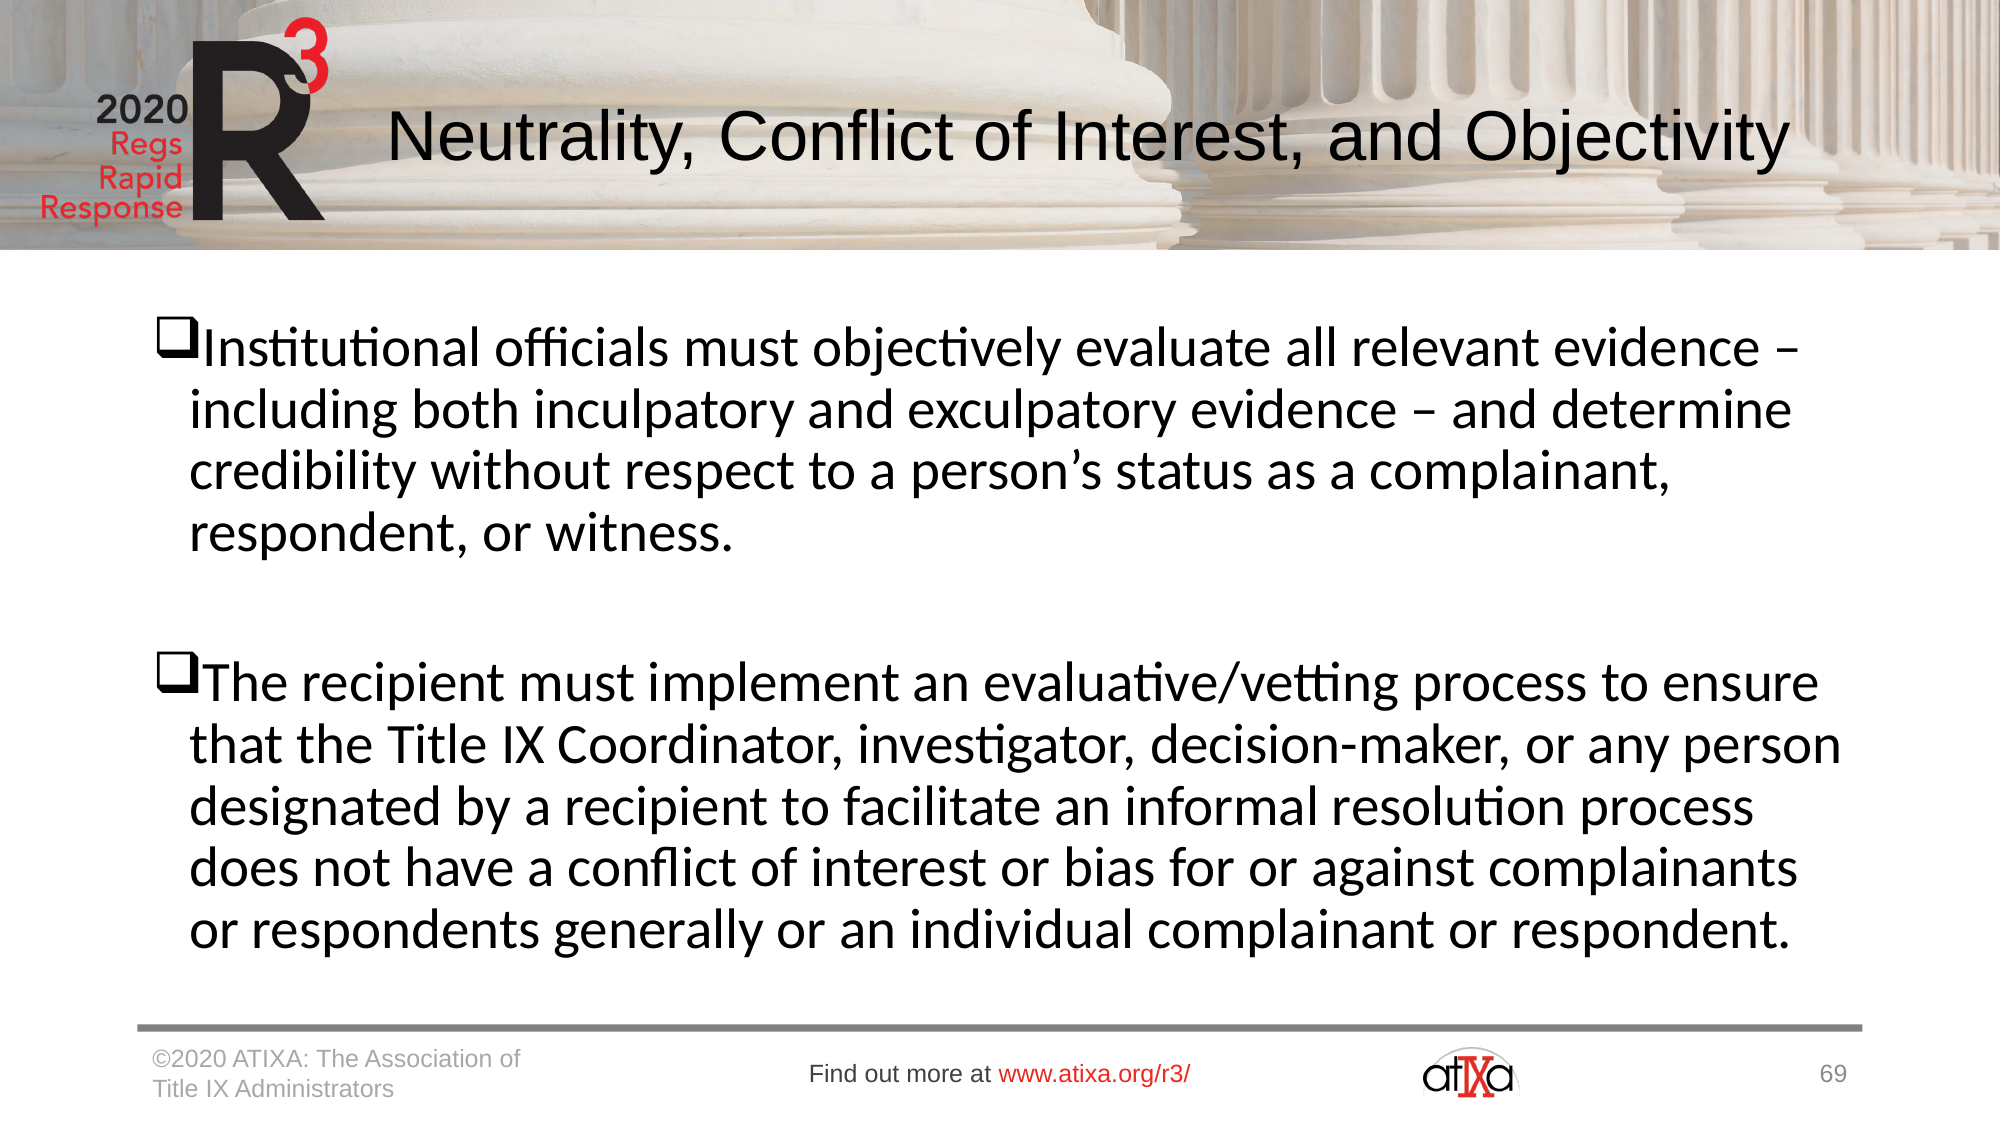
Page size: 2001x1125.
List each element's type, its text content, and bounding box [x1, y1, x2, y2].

slide_number 69 [1412, 1042, 1863, 1103]
title Neutrality, Conflict of Interest, and Objectivity [371, 59, 1863, 216]
picture [0, 0, 2000, 250]
slide_number ©2020 ATIXA: The Association of Title IX Administrators [137, 1042, 588, 1103]
footer Find out more at www.atixa.org/r3/ [662, 1042, 1338, 1103]
list Institutional officials must objectively evaluate all relevant evidence – including both inculpatory and exculpatory evidence – and determine credibility without respect to a person’s status as a complainant, respondent, or witness. The recipient must implement an evaluative/vetting process to ensure that the Title IX Coordinator, investigator, decision-maker, or any person designated by a recipient to facilitate an informal resolution process does not have a conflict of interest or bias for or against complainants or respondents generally or an individual complainant or respondent. [137, 309, 1863, 994]
